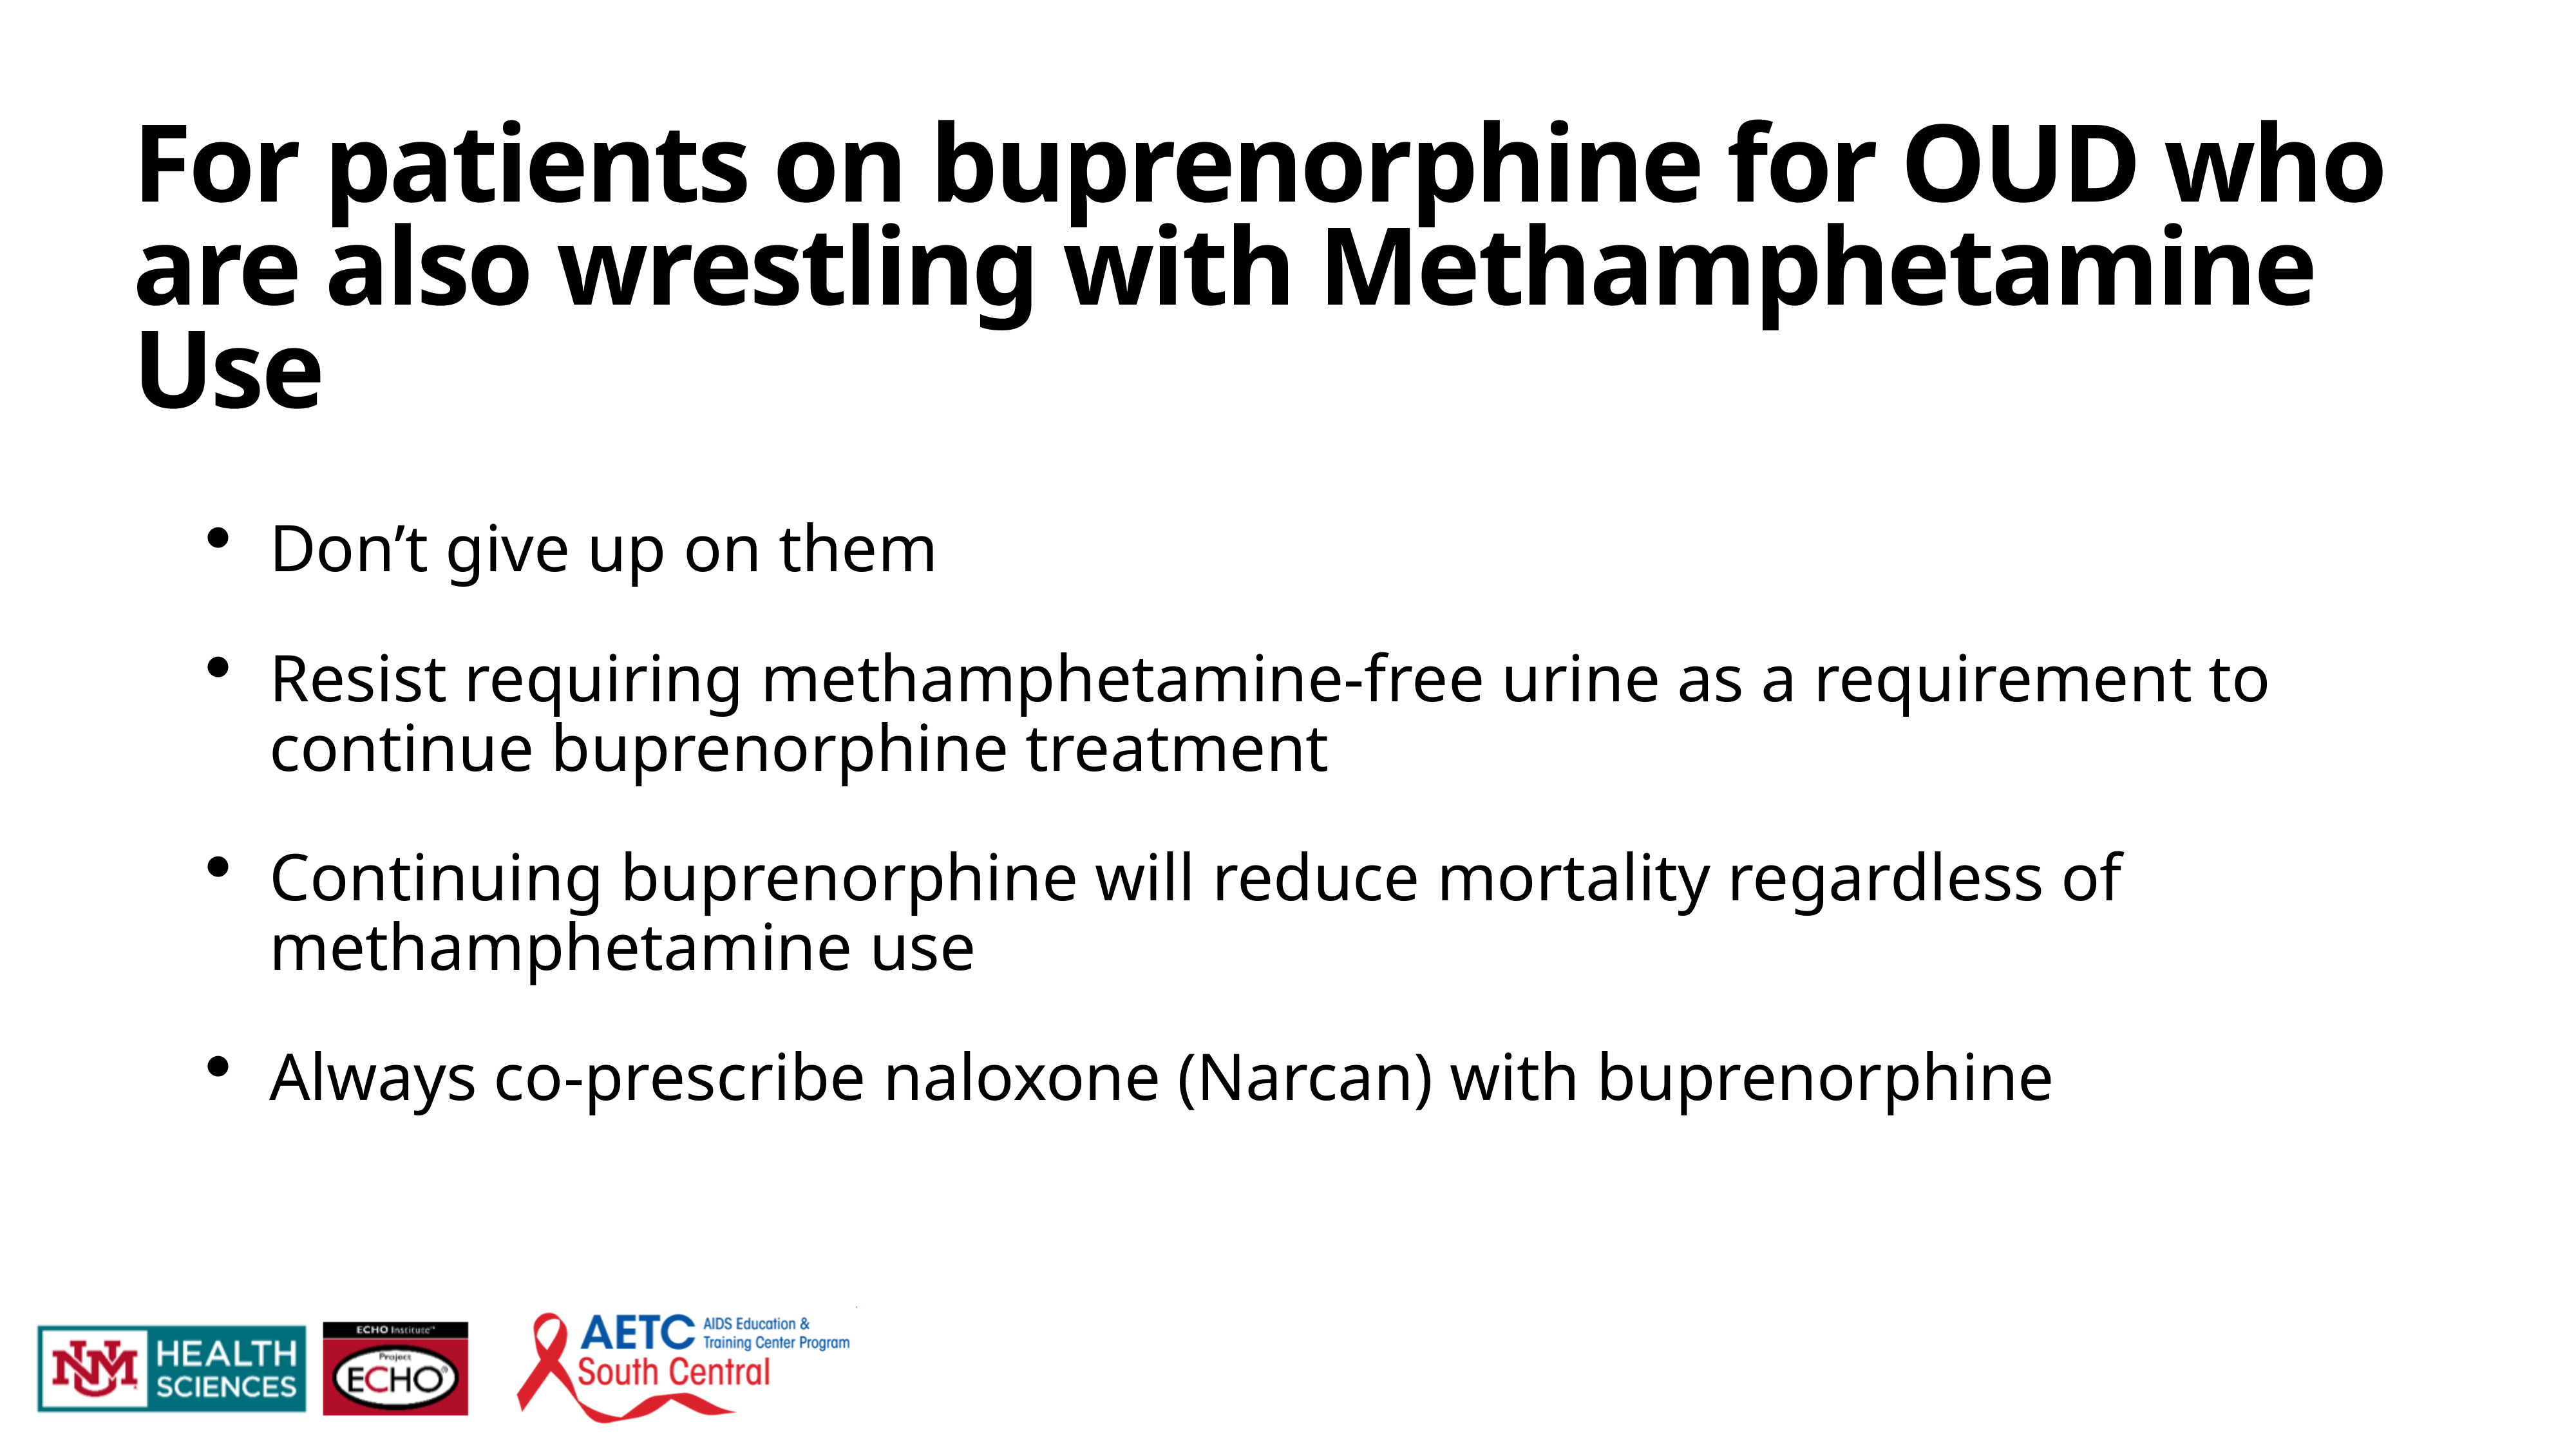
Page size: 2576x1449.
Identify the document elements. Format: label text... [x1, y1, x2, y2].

picture [28, 1317, 475, 1423]
list Don’t give up on them Resist requiring methamphetamine-free urine as a requirement to continue buprenorphine treatment Continuing buprenorphine will reduce mortality regardless of methamphetamine use Always co-prescribe naloxone (Narcan) with buprenorphine [199, 510, 2521, 1383]
title For patients on buprenorphine for OUD who are also wrestling with Methamphetamine Use [127, 113, 2449, 389]
picture [495, 1307, 857, 1433]
